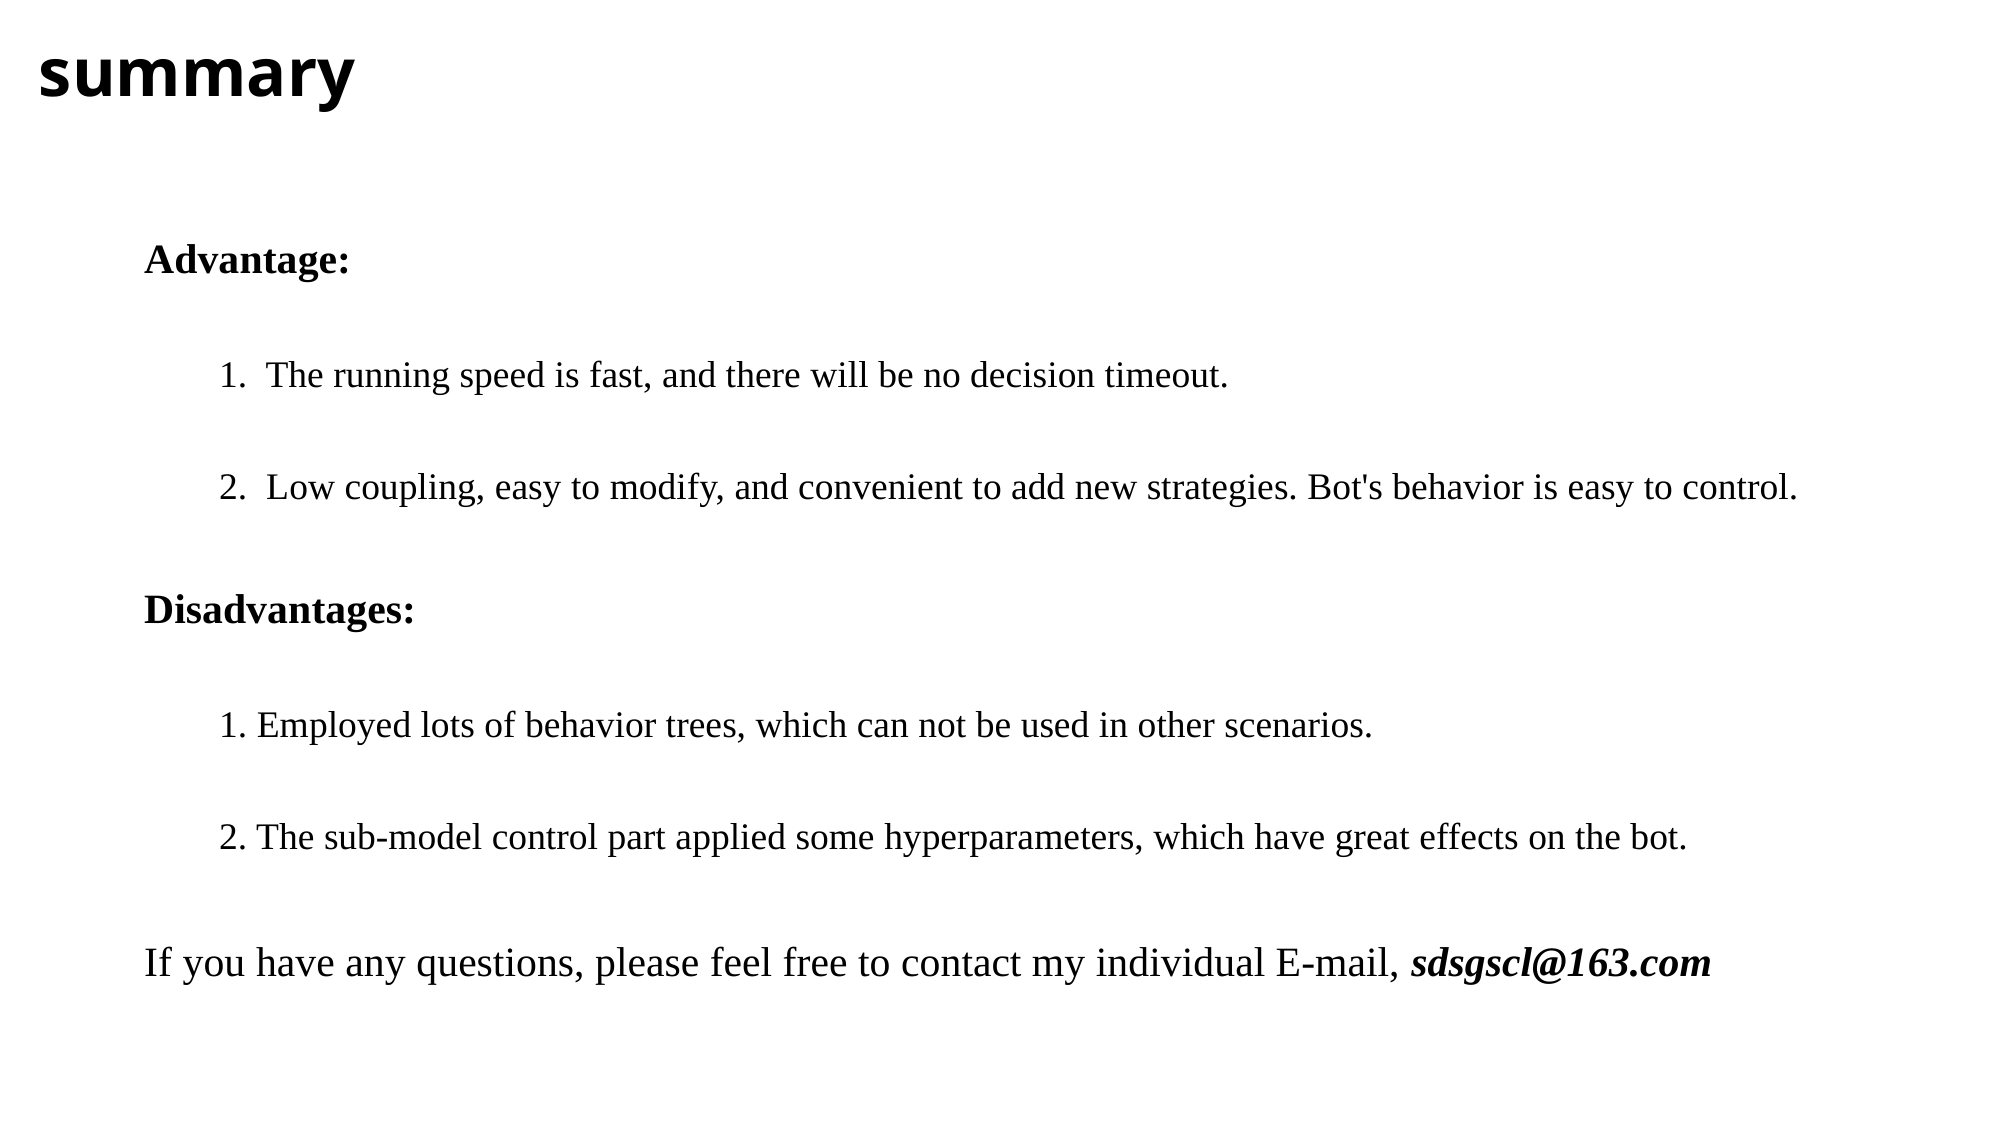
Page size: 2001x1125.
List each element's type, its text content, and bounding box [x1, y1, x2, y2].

text_box If you have any questions, please feel free to contact my individual E-mail, sdsgscl@163.com [129, 926, 1807, 992]
text_box Advantage: 1. The running speed is fast, and there will be no decision timeout. 2. Low coupling, easy to modify, and convenient to add new strategies. Bot's behavior is easy to control. Disadvantages: 1. Employed lots of behavior trees, which can not be used in other scenarios. 2. The sub-model control part applied some hyperparameters, which have great effects on the bot. [129, 149, 1835, 865]
text_box summary [23, 0, 737, 151]
